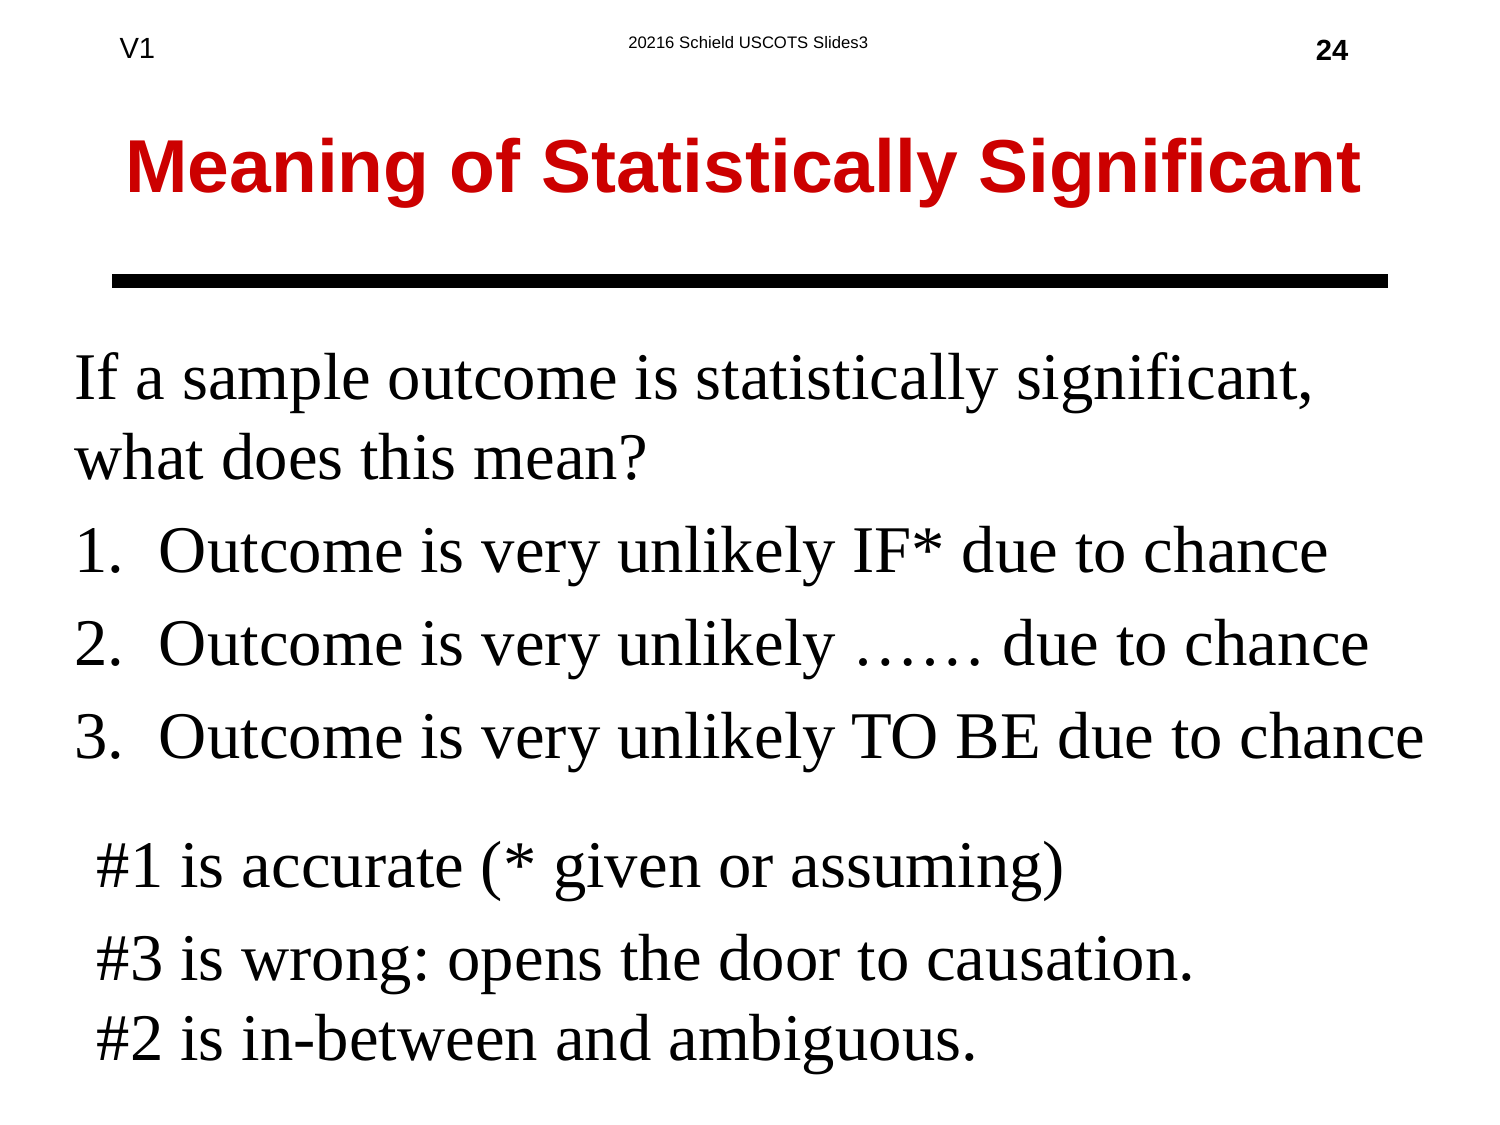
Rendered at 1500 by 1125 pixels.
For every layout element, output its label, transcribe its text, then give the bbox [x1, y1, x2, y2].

text_box #1 is accurate (* given or assuming) #3 is wrong: opens the door to causation. #2 is in-between and ambiguous. [82, 813, 1406, 1081]
title Meaning of Statistically Significant [108, 75, 1379, 250]
slide_number 24 [1281, 23, 1383, 81]
list If a sample outcome is statistically significant, what does this mean? Outcome is very unlikely IF* due to chance Outcome is very unlikely …… due to chance Outcome is very unlikely TO BE due to chance [59, 324, 1447, 1088]
